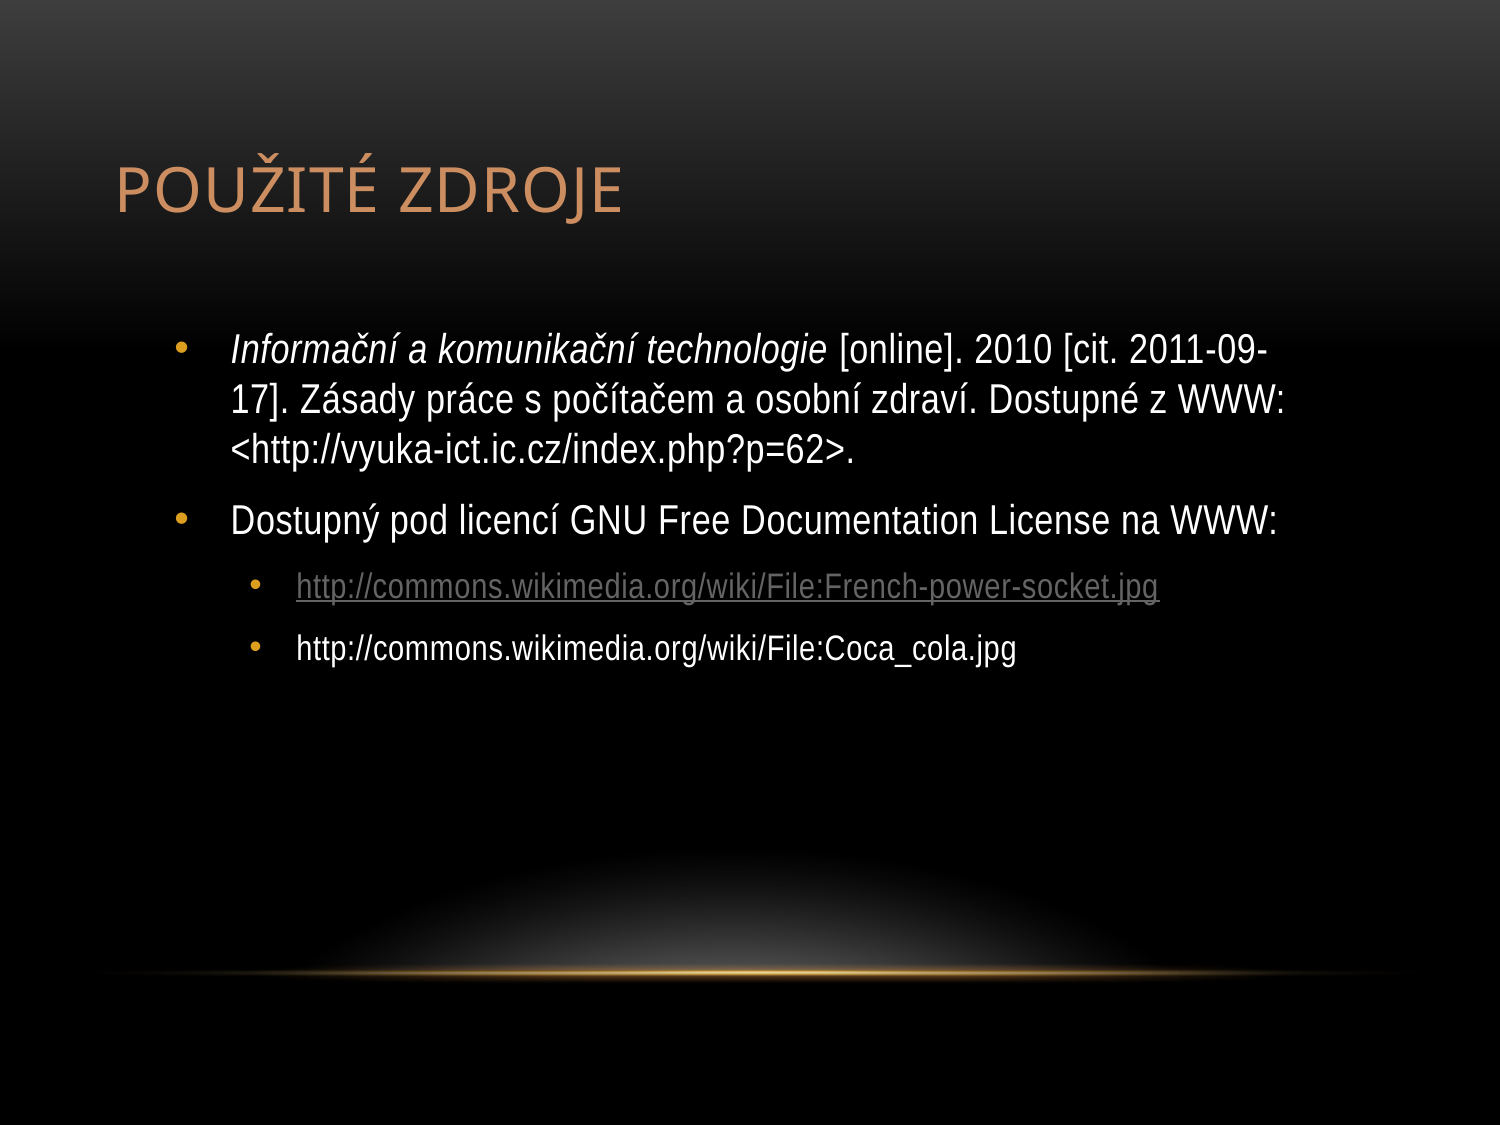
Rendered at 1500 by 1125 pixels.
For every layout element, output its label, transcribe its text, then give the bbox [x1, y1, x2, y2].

title POUŽITÉ ZDROJE [99, 45, 1400, 233]
picture [0, 0, 1500, 1125]
list Informační a komunikační technologie [online]. 2010 [cit. 2011-09-17]. Zásady práce s počítačem a osobní zdraví. Dostupné z WWW: <http://vyuka-ict.ic.cz/index.php?p=62>. Dostupný pod licencí GNU Free Documentation License na WWW: http://commons.wikimedia.org/wiki/File:French-power-socket.jpg http://commons.wikimedia.org/wiki/File:Coca_cola.jpg [159, 314, 1329, 941]
